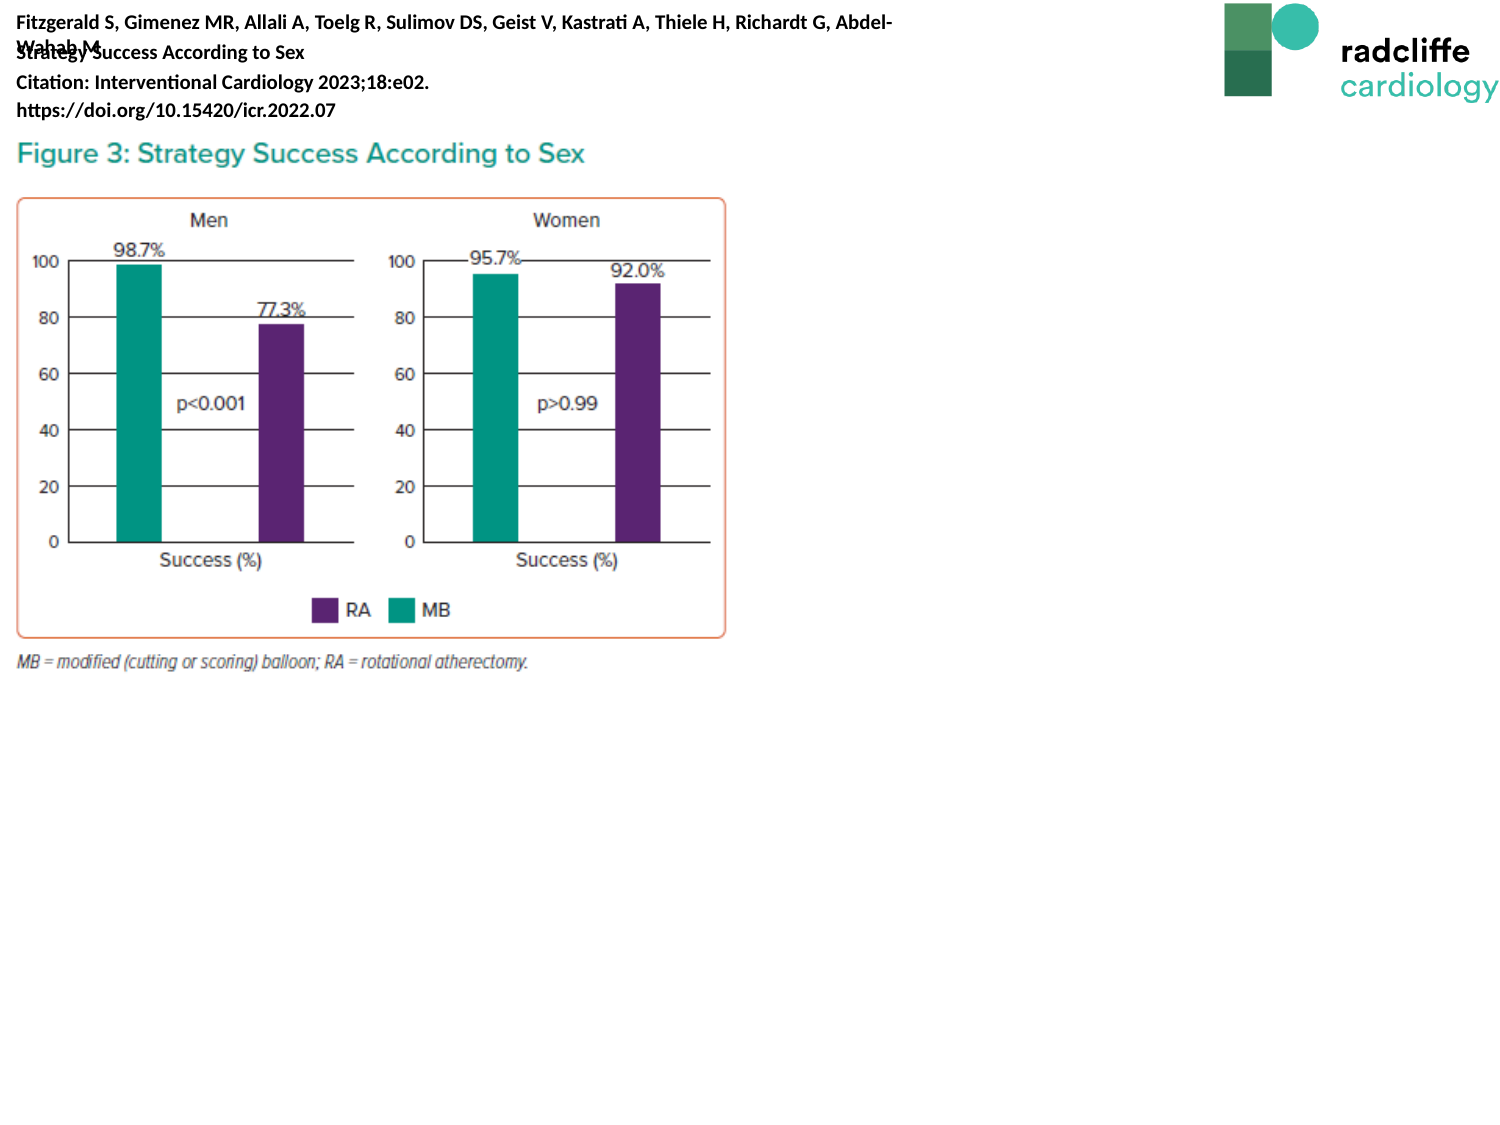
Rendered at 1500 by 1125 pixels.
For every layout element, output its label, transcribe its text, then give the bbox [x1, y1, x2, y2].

picture [1, 124, 740, 690]
text_box Citation: Interventional Cardiology 2023;18:e02. [1, 60, 1224, 89]
picture [1224, 1, 1499, 104]
text_box https://doi.org/10.15420/icr.2022.07 [1, 89, 1500, 129]
text_box Fitzgerald S, Gimenez MR, Allali A, Toelg R, Sulimov DS, Geist V, Kastrati A, Thiele H, Richardt G, Abdel-Wahab M [1, 1, 939, 31]
text_box Strategy Success According to Sex [1, 31, 1224, 60]
